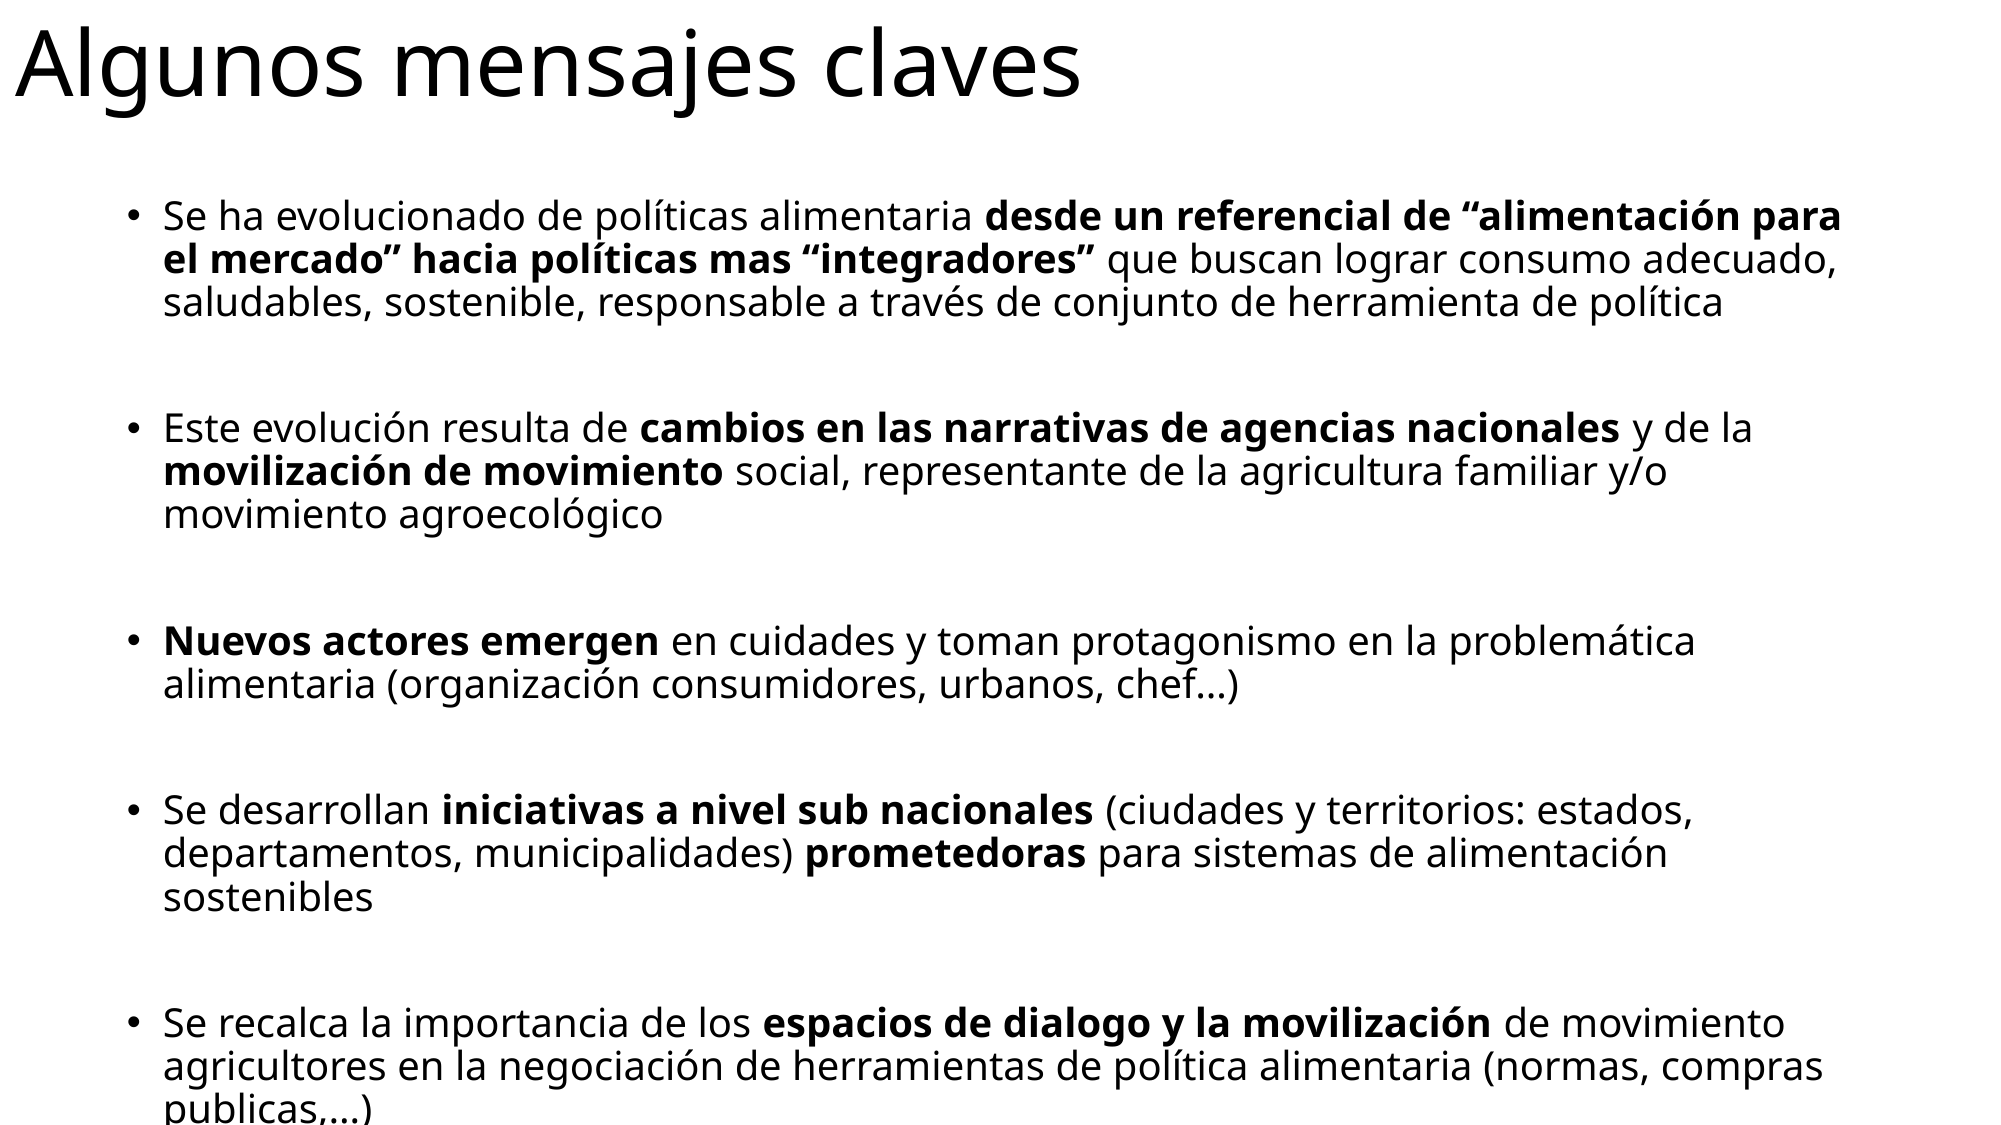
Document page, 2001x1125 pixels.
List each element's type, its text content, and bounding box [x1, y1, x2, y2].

text_box Se ha evolucionado de políticas alimentaria desde un referencial de “alimentación para el mercado” hacia políticas mas “integradores” que buscan lograr consumo adecuado, saludables, sostenible, responsable a través de conjunto de herramienta de política Este evolución resulta de cambios en las narrativas de agencias nacionales y de la movilización de movimiento social, representante de la agricultura familiar y/o movimiento agroecológico Nuevos actores emergen en cuidades y toman protagonismo en la problemática alimentaria (organización consumidores, urbanos, chef…) Se desarrollan iniciativas a nivel sub nacionales (ciudades y territorios: estados, departamentos, municipalidades) prometedoras para sistemas de alimentación sostenibles Se recalca la importancia de los espacios de dialogo y la movilización de movimiento agricultores en la negociación de herramientas de política alimentaria (normas, compras publicas,…) [111, 188, 1863, 1125]
title Algunos mensajes claves [0, 0, 1725, 134]
